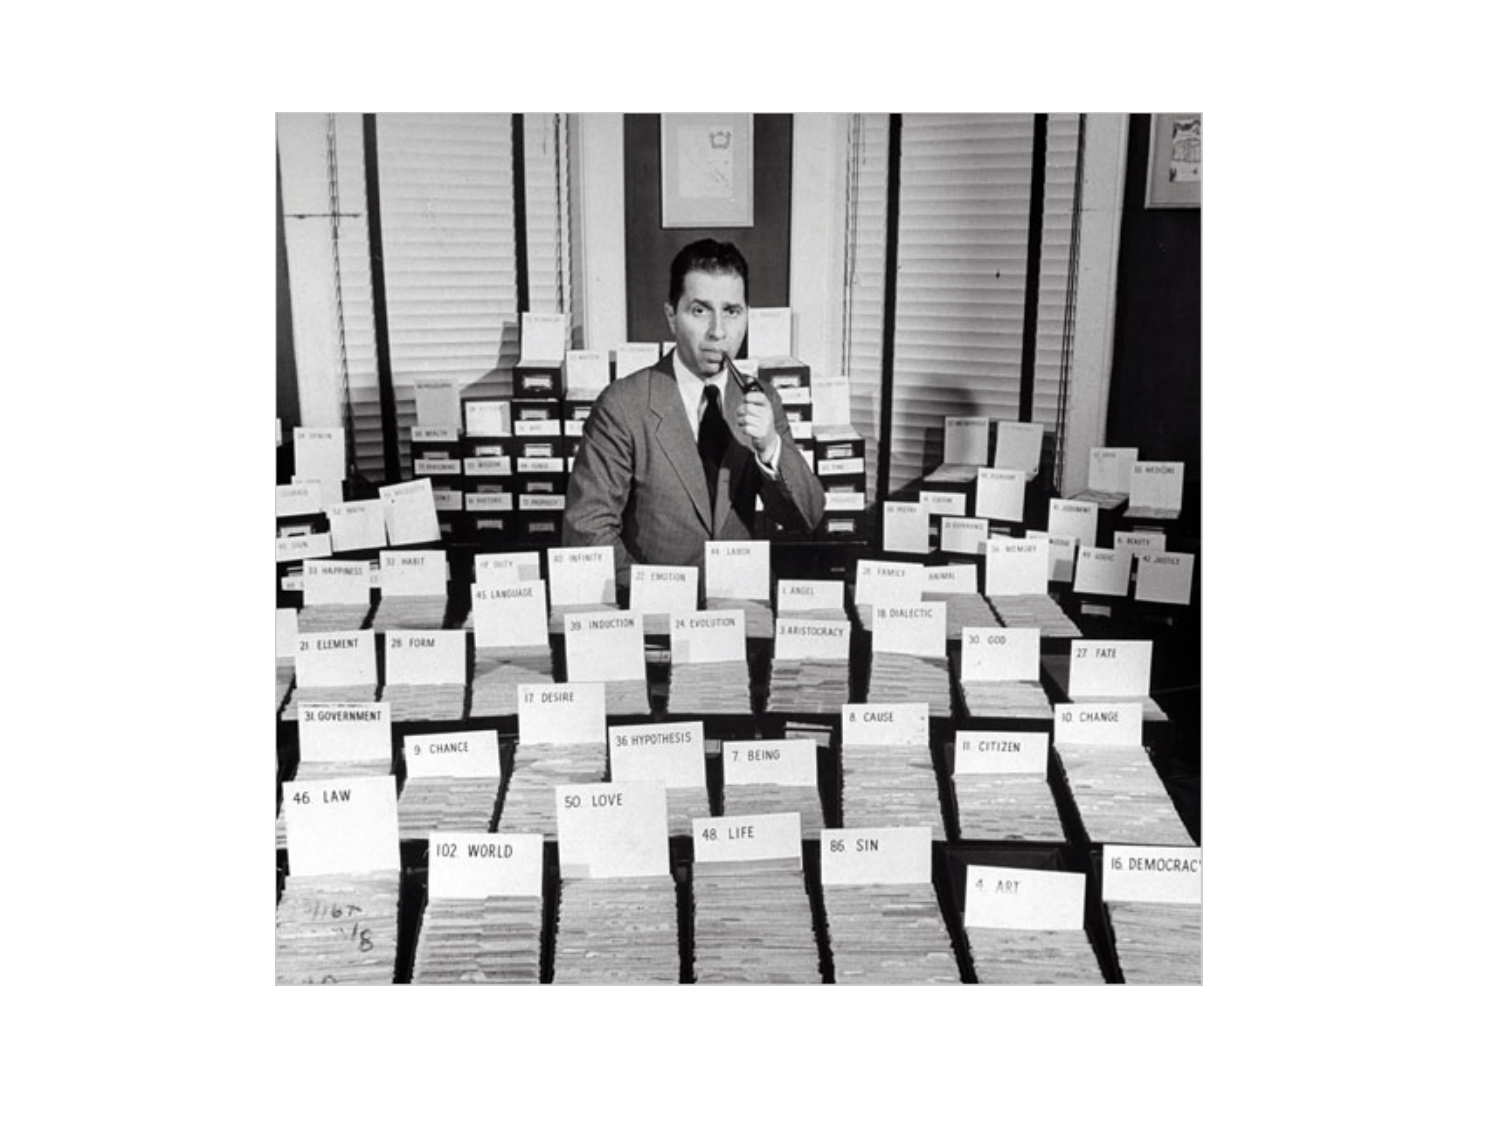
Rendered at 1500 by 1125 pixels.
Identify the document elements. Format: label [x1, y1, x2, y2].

picture [274, 112, 1203, 986]
